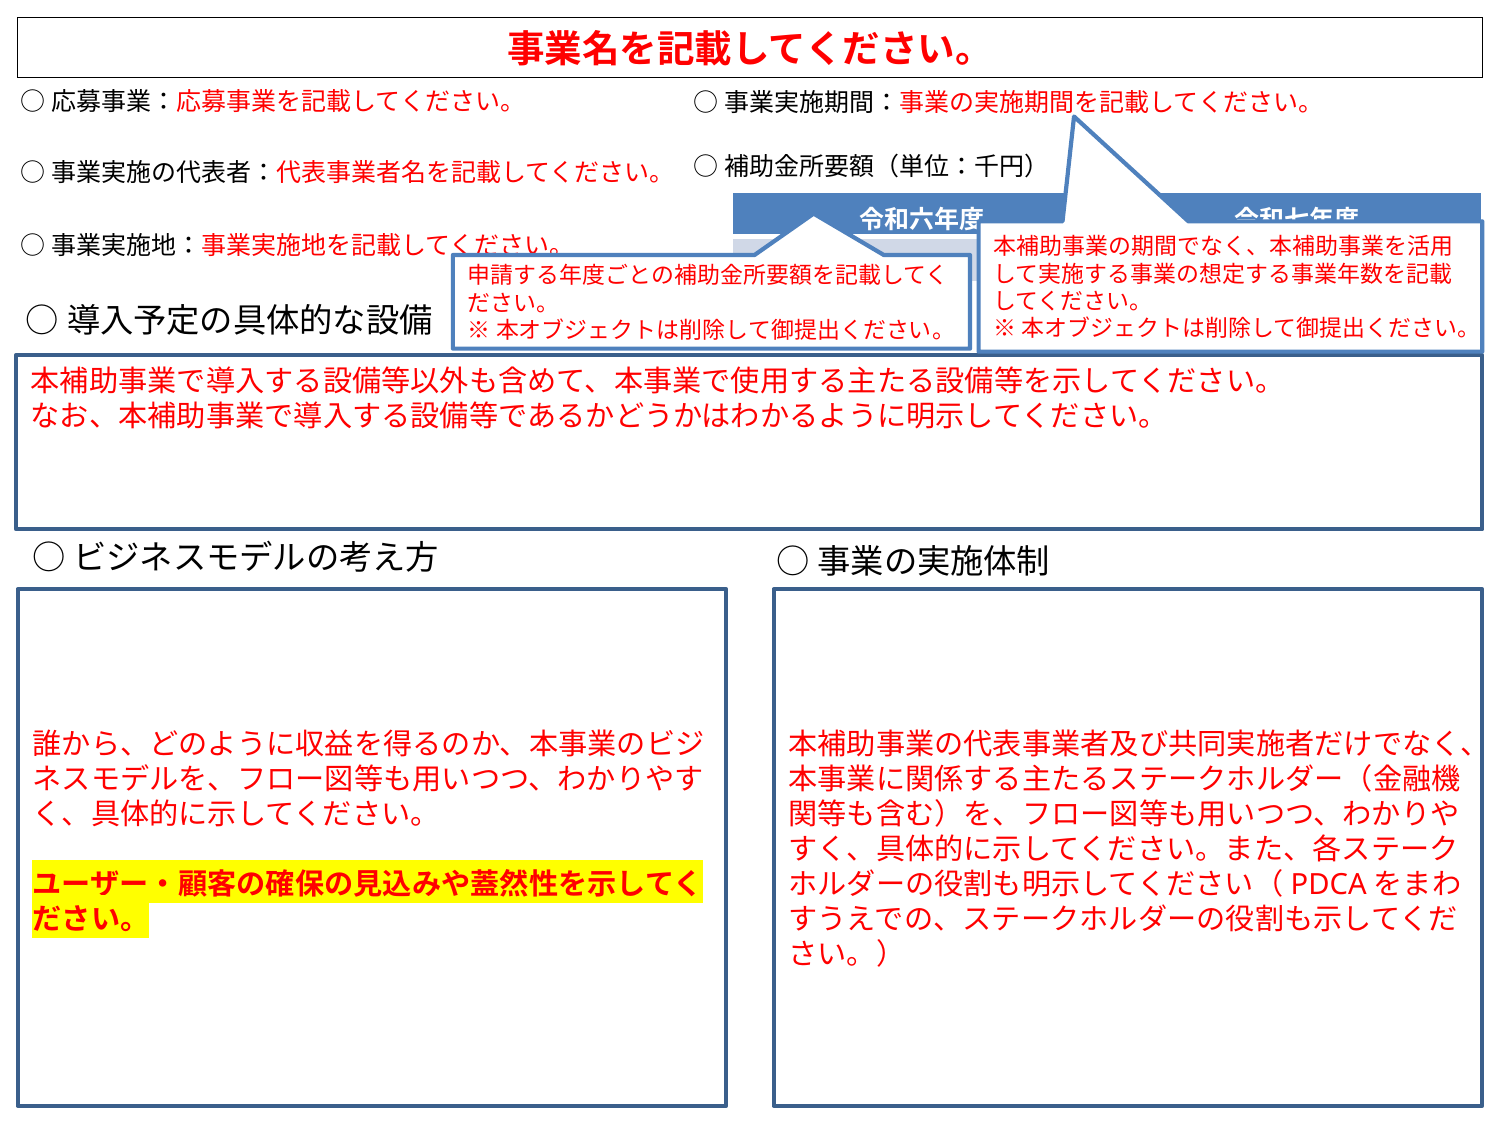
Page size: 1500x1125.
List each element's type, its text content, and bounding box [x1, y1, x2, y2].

text_box ○事業実施期間：事業の実施期間を記載してください。 [679, 79, 1365, 124]
text_box ○補助金所要額（単位：千円） [1108, 143, 1483, 189]
text_box ○事業の実施体制 [761, 533, 1341, 588]
text_box 本補助事業で導入する設備等以外も含めて、本事業で使用する主たる設備等を示してください。 なお、本補助事業で導入する設備等であるかどうかはわかるように明示してください。 [14, 353, 1484, 531]
text_box ○応募事業：応募事業を記載してください。 [5, 78, 632, 123]
text_box 本補助事業の代表事業者及び共同実施者だけでなく、本事業に関係する主たるステークホルダー（金融機関等も含む）を、フロー図等も用いつつ、わかりやすく、具体的に示してください。また、各ステークホルダーの役割も明示してください（PDCAをまわすうえでの、ステークホルダーの役割も示してください。） [772, 587, 1484, 1108]
text_box ○事業実施の代表者：代表事業者名を記載してください。 [5, 149, 680, 194]
table_header 令和六年度 [733, 193, 1063, 234]
text_box ○導入予定の具体的な設備 [11, 292, 450, 347]
text_box ○事業実施地：事業実施地を記載してください。 [5, 221, 621, 267]
text_box 申請する年度ごとの補助金所要額を記載してください。 ※本オブジェクトは削除して御提出ください。 [450, 211, 973, 351]
text_box 本補助事業の期間でなく、本補助事業を活用して実施する事業の想定する事業年数を記載してください。 ※本オブジェクトは削除して御提出ください。 [976, 114, 1485, 354]
table_header 令和七年度 [1162, 193, 1481, 219]
table_cell [863, 239, 976, 281]
text_box 誰から、どのように収益を得るのか、本事業のビジネスモデルを、フロー図等も用いつつ、わかりやすく、具体的に示してください。 ユーザー・顧客の確保の見込みや蓋然性を示してください。 [16, 587, 728, 1108]
text_box ○補助金所要額（単位：千円） [679, 143, 1068, 189]
table_cell [733, 239, 772, 252]
text_box ○ビジネスモデルの考え方 [17, 531, 470, 584]
text_box 事業名を記載してください。 [17, 17, 1483, 78]
